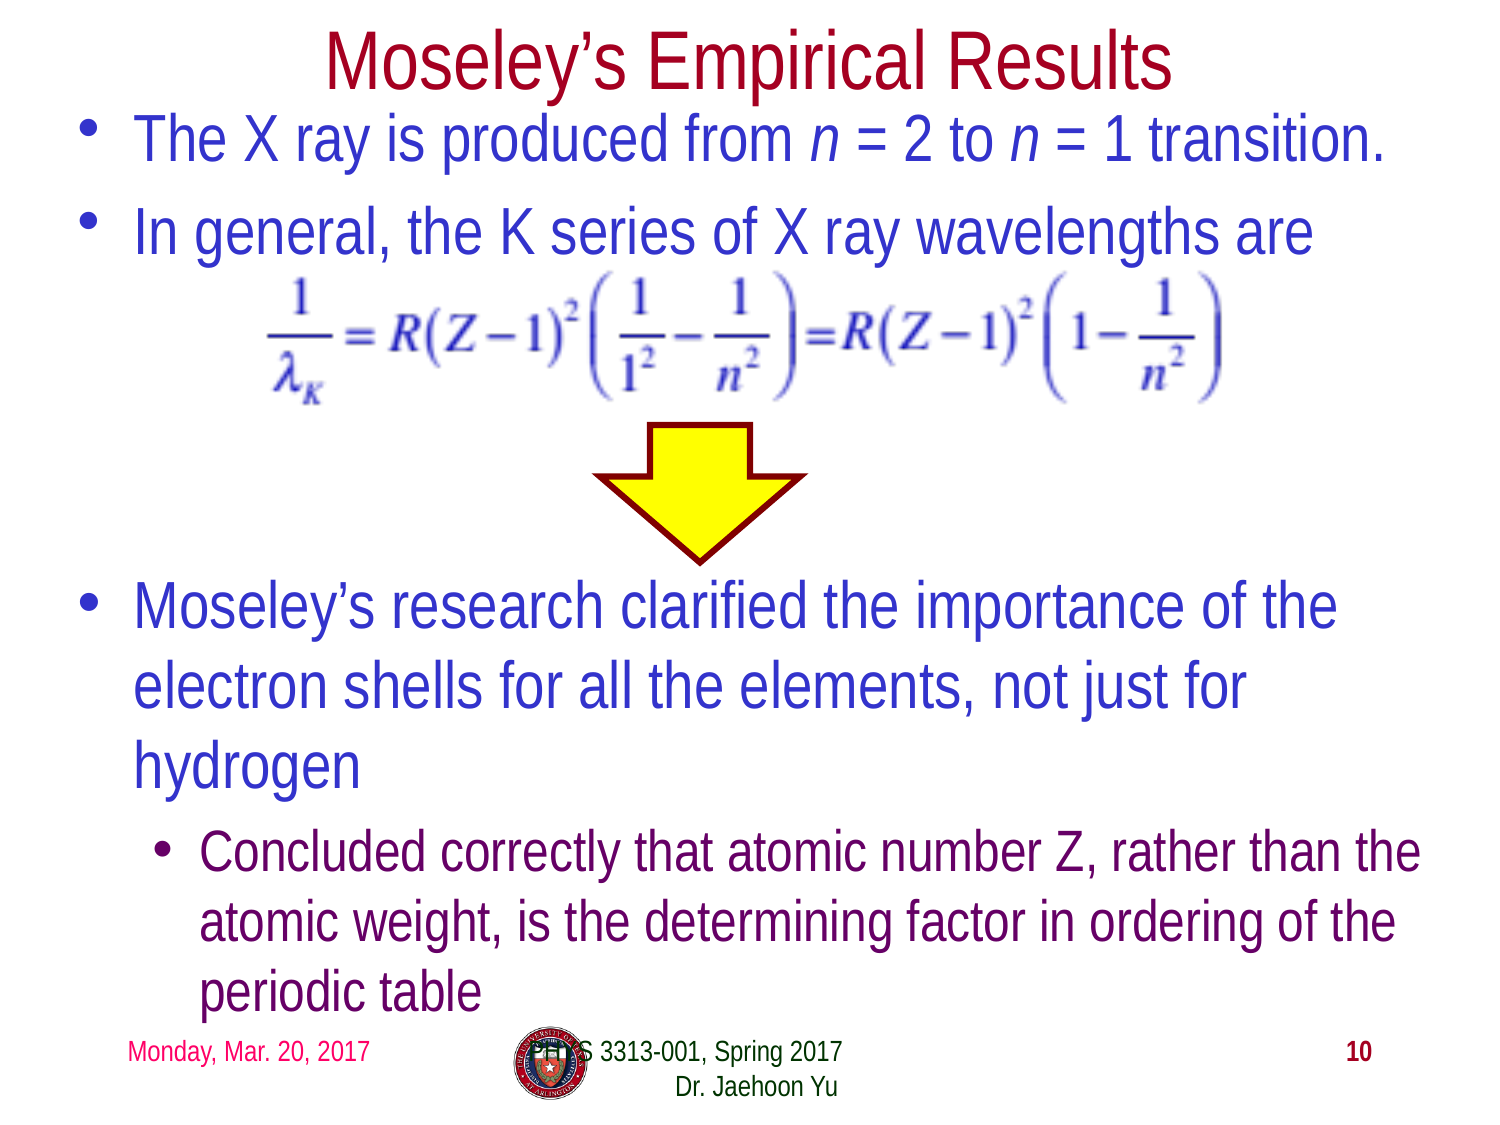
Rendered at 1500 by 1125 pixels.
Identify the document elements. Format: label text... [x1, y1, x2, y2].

list The X ray is produced from n = 2 to n = 1 transition. In general, the K series of X ray wavelengths are Moseley’s research clarified the importance of the electron shells for all the elements, not just for hydrogen Concluded correctly that atomic number Z, rather than the atomic weight, is the determining factor in ordering of the periodic table [62, 87, 1463, 951]
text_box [834, 262, 1226, 409]
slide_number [112, 1024, 426, 1101]
slide_number 10 [1074, 1024, 1388, 1101]
footer PHYS 3313-001, Spring 2017 Dr. Jaehoon Yu [512, 1024, 988, 1101]
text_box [262, 262, 832, 413]
title Moseley’s Empirical Results [112, 0, 1388, 87]
text_box [600, 424, 801, 563]
